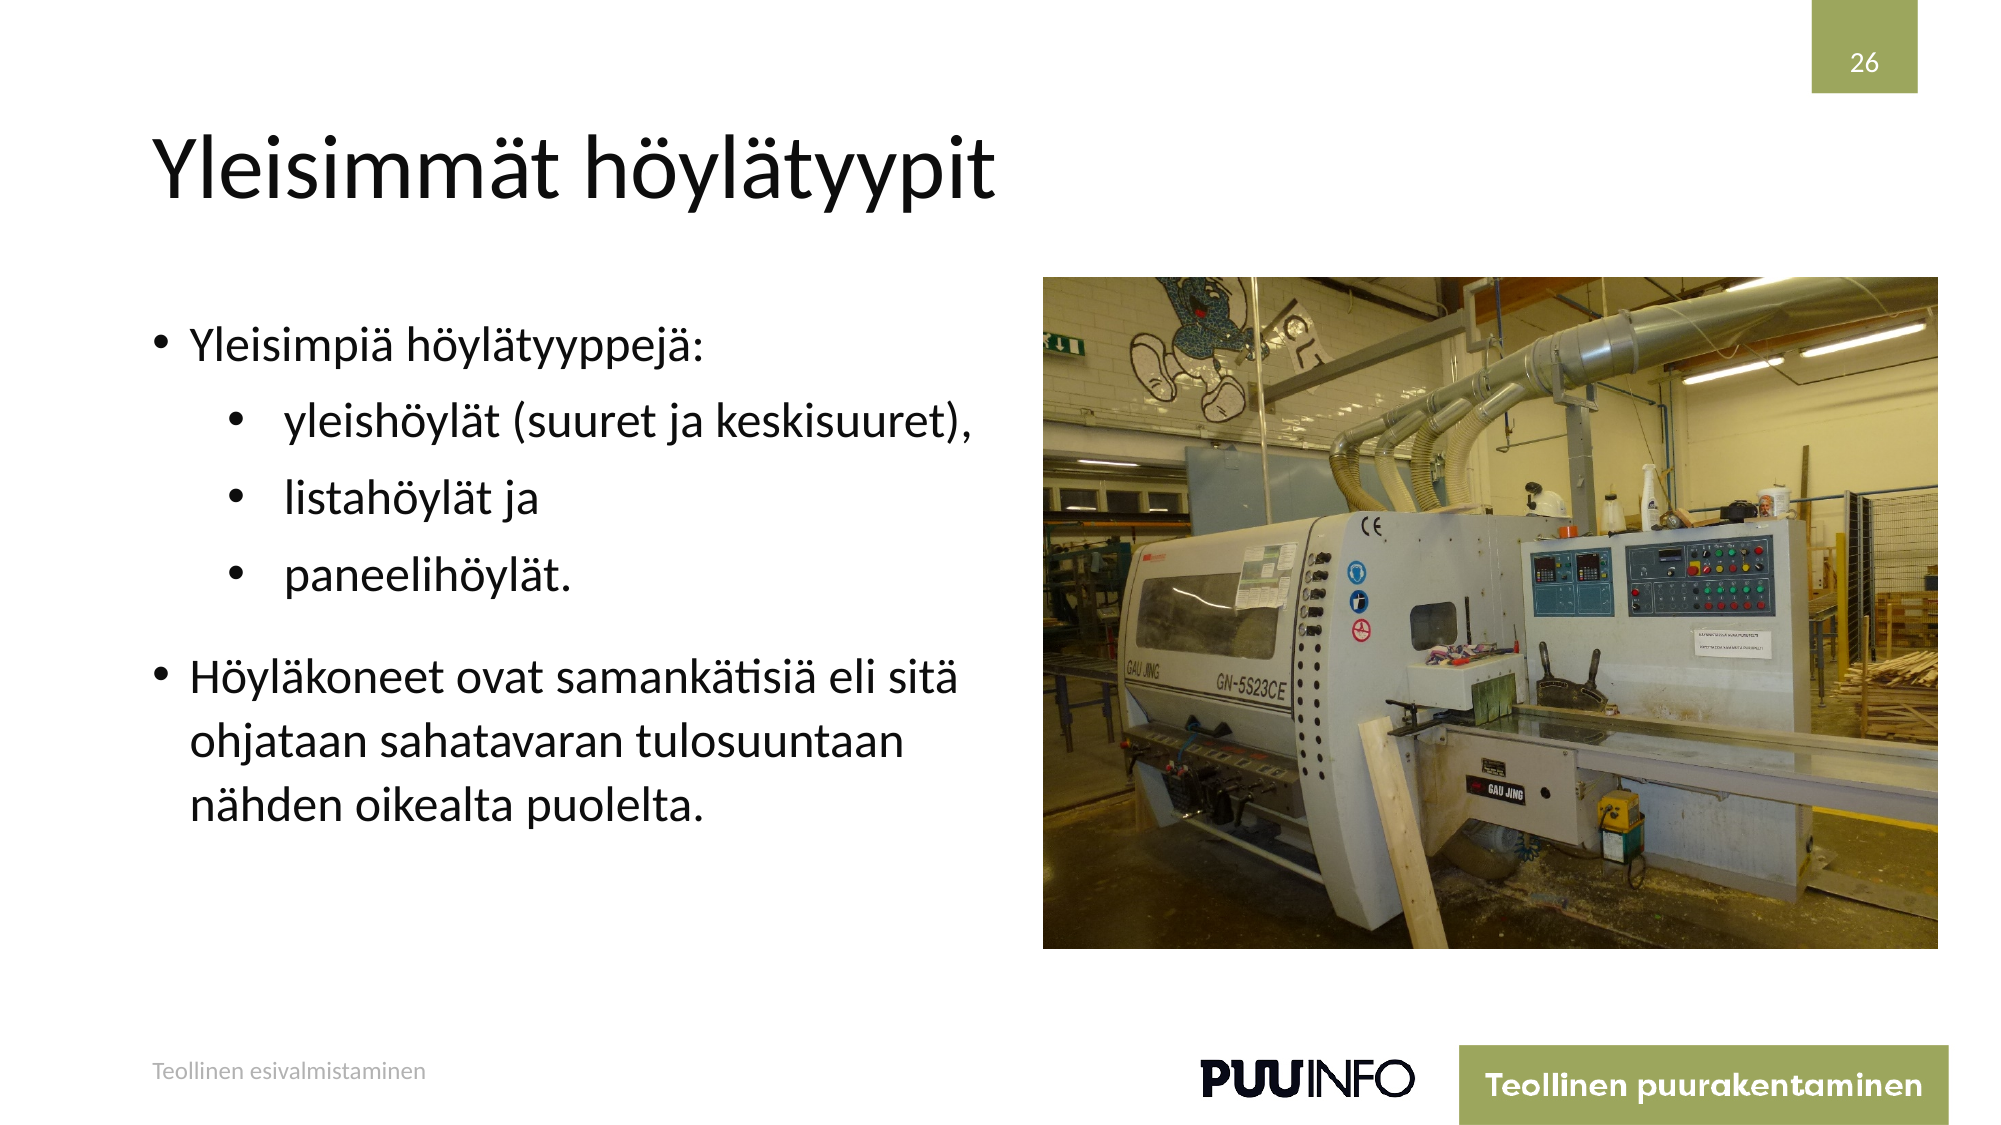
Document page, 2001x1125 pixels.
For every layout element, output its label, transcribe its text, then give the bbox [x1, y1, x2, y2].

slide_number 26 [1811, 29, 1918, 93]
title Yleisimmät höylätyypit [137, 59, 1863, 278]
footer Teollinen esivalmistaminen [137, 1039, 813, 1100]
picture [0, 0, 2000, 1125]
list Yleisimpiä höylätyyppejä: yleishöylät (suuret ja keskisuuret), listahöylät ja paneelihöylät. Höyläkoneet ovat samankätisiä eli sitä ohjataan sahatavaran tulosuuntaan nähden oikealta puolelta. [137, 299, 1020, 1014]
